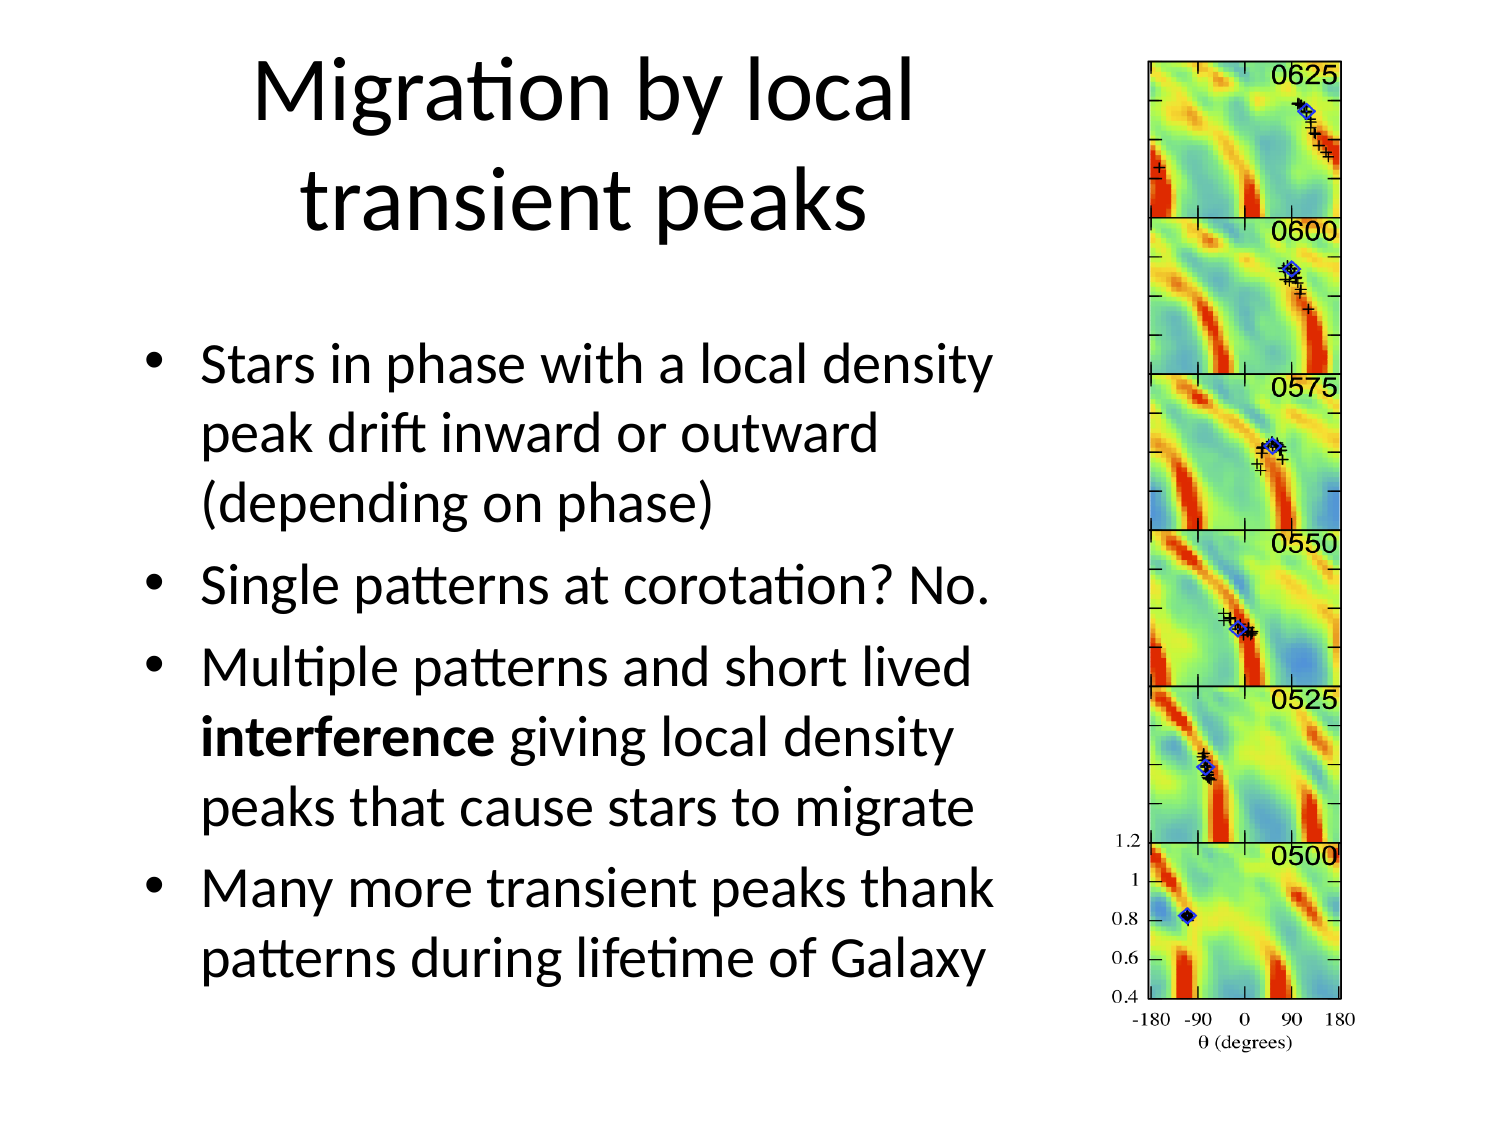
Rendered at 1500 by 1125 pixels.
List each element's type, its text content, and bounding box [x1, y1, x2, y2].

picture [1093, 44, 1394, 1060]
title Migration by local transient peaks [74, 44, 1092, 233]
list Stars in phase with a local density peak drift inward or outward (depending on phase) Single patterns at corotation? No. Multiple patterns and short lived interference giving local density peaks that cause stars to migrate Many more transient peaks thank patterns during lifetime of Galaxy [128, 316, 1061, 1060]
